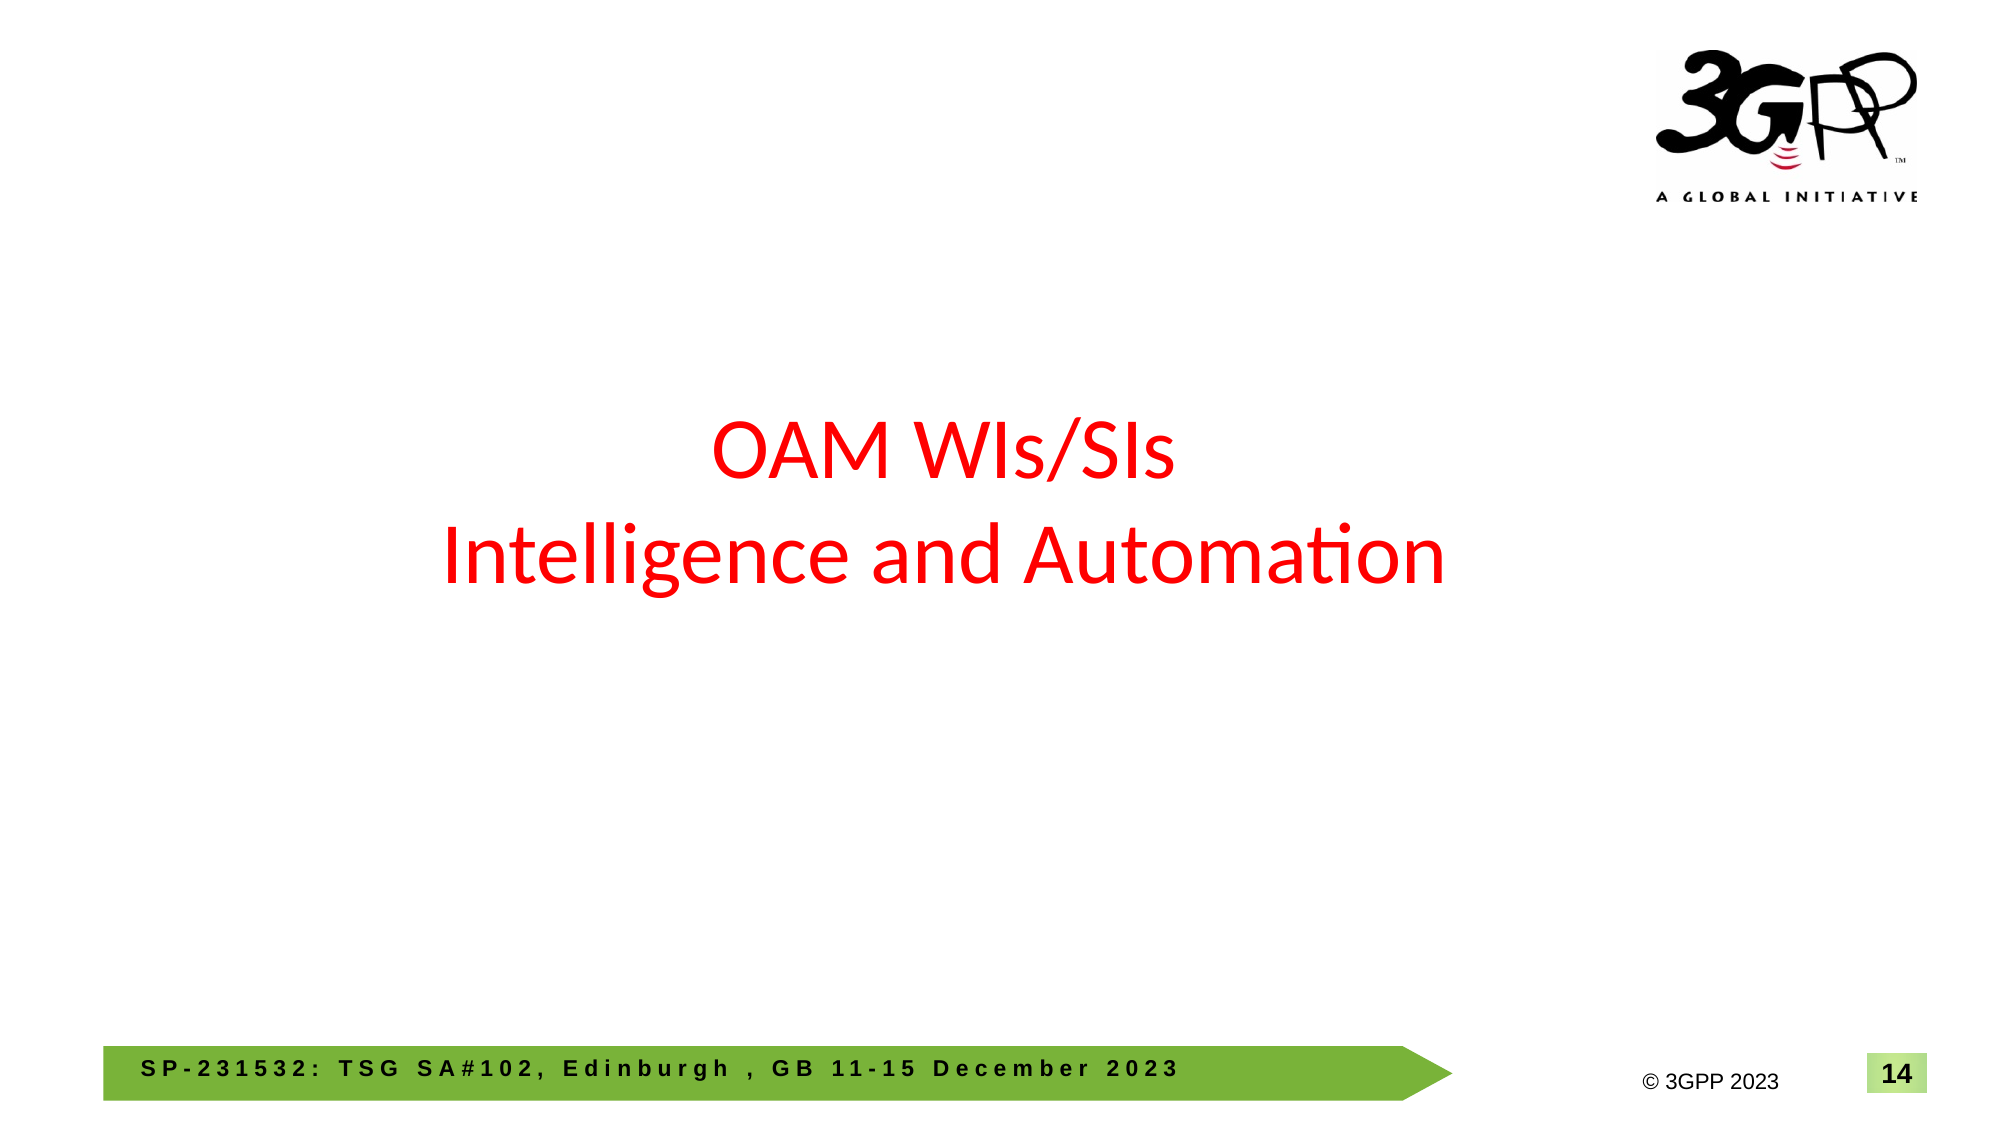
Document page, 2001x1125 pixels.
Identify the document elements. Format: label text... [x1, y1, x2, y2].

picture [1656, 50, 1917, 202]
table_cell 09/09/2023 [1867, 1053, 1927, 1093]
title OAM WIs/SIs Intelligence and Automation [197, 402, 1691, 591]
